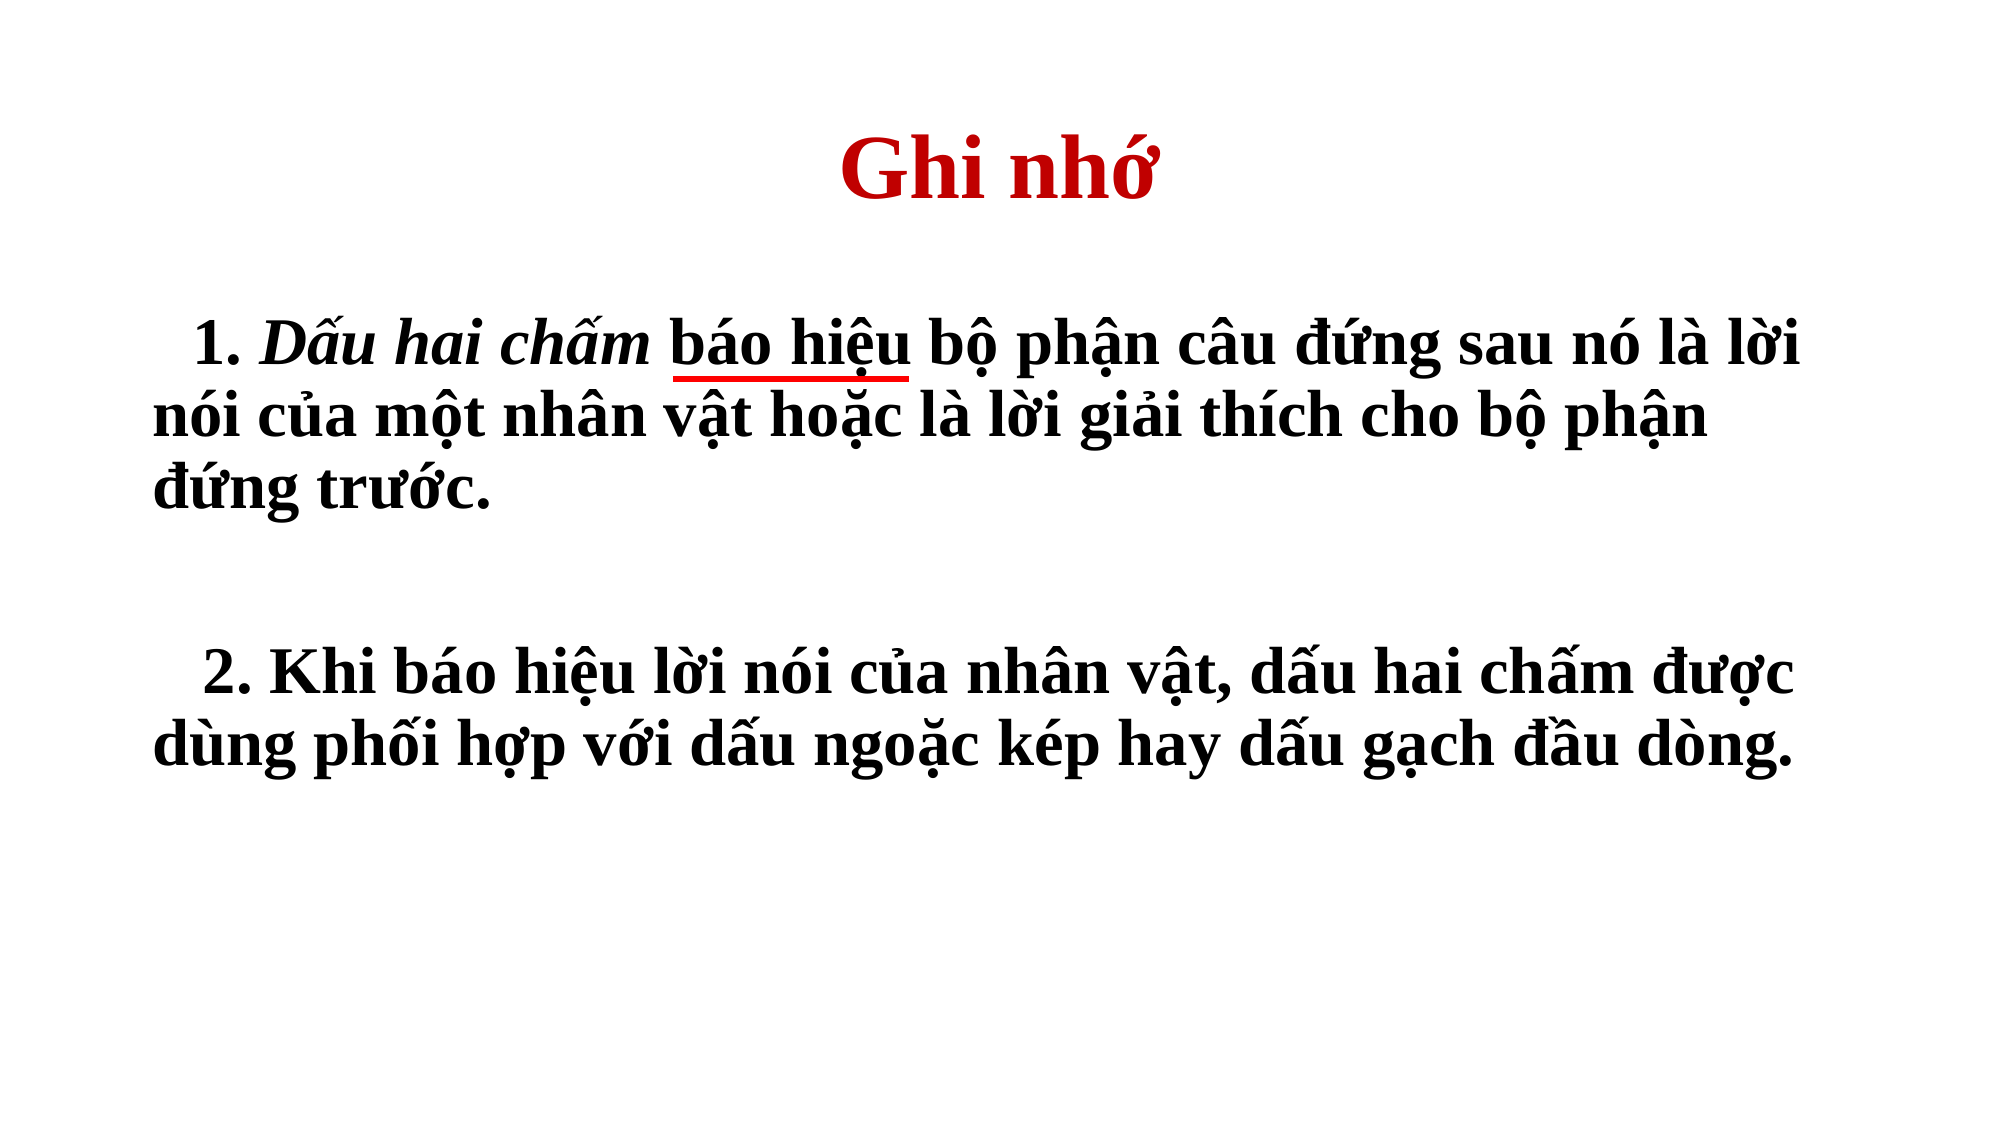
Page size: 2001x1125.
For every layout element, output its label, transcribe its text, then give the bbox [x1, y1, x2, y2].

list 1. Dấu hai chấm báo hiệu bộ phận câu đứng sau nó là lời nói của một nhân vật hoặc là lời giải thích cho bộ phận đứng trước. 2. Khi báo hiệu lời nói của nhân vật, dấu hai chấm được dùng phối hợp với dấu ngoặc kép hay dấu gạch đầu dòng. [137, 299, 1863, 1014]
title Ghi nhớ [137, 59, 1863, 278]
